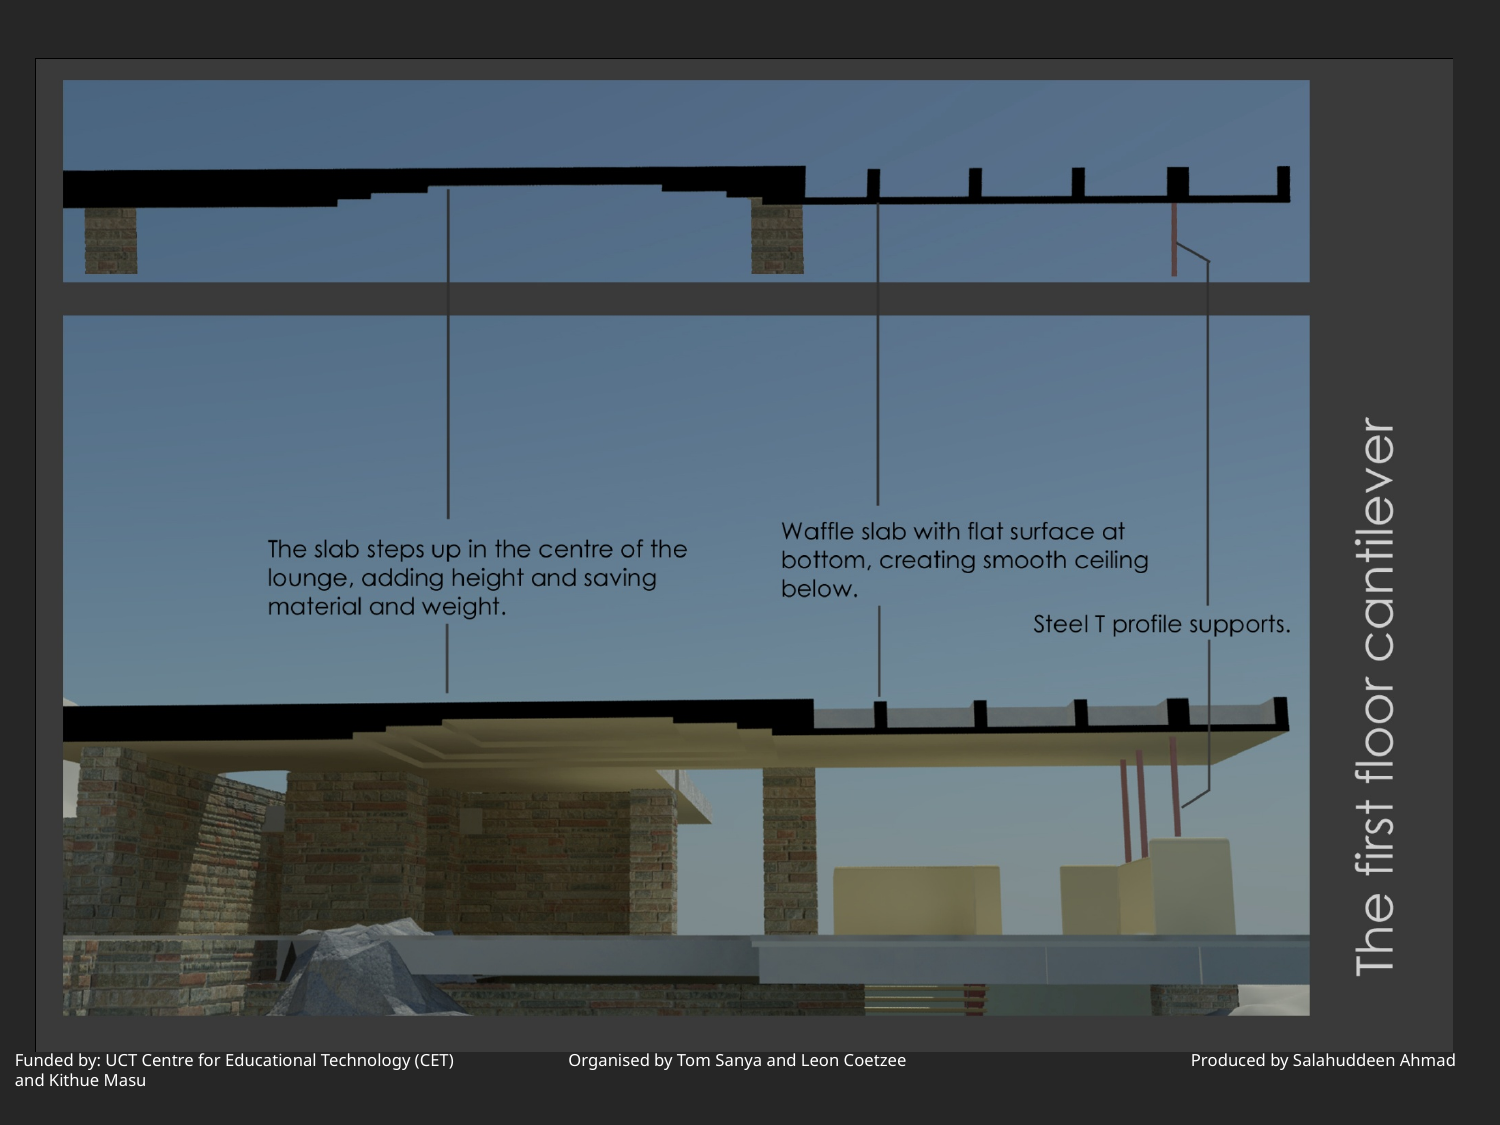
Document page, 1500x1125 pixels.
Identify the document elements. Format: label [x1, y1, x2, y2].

picture [34, 58, 1453, 1052]
